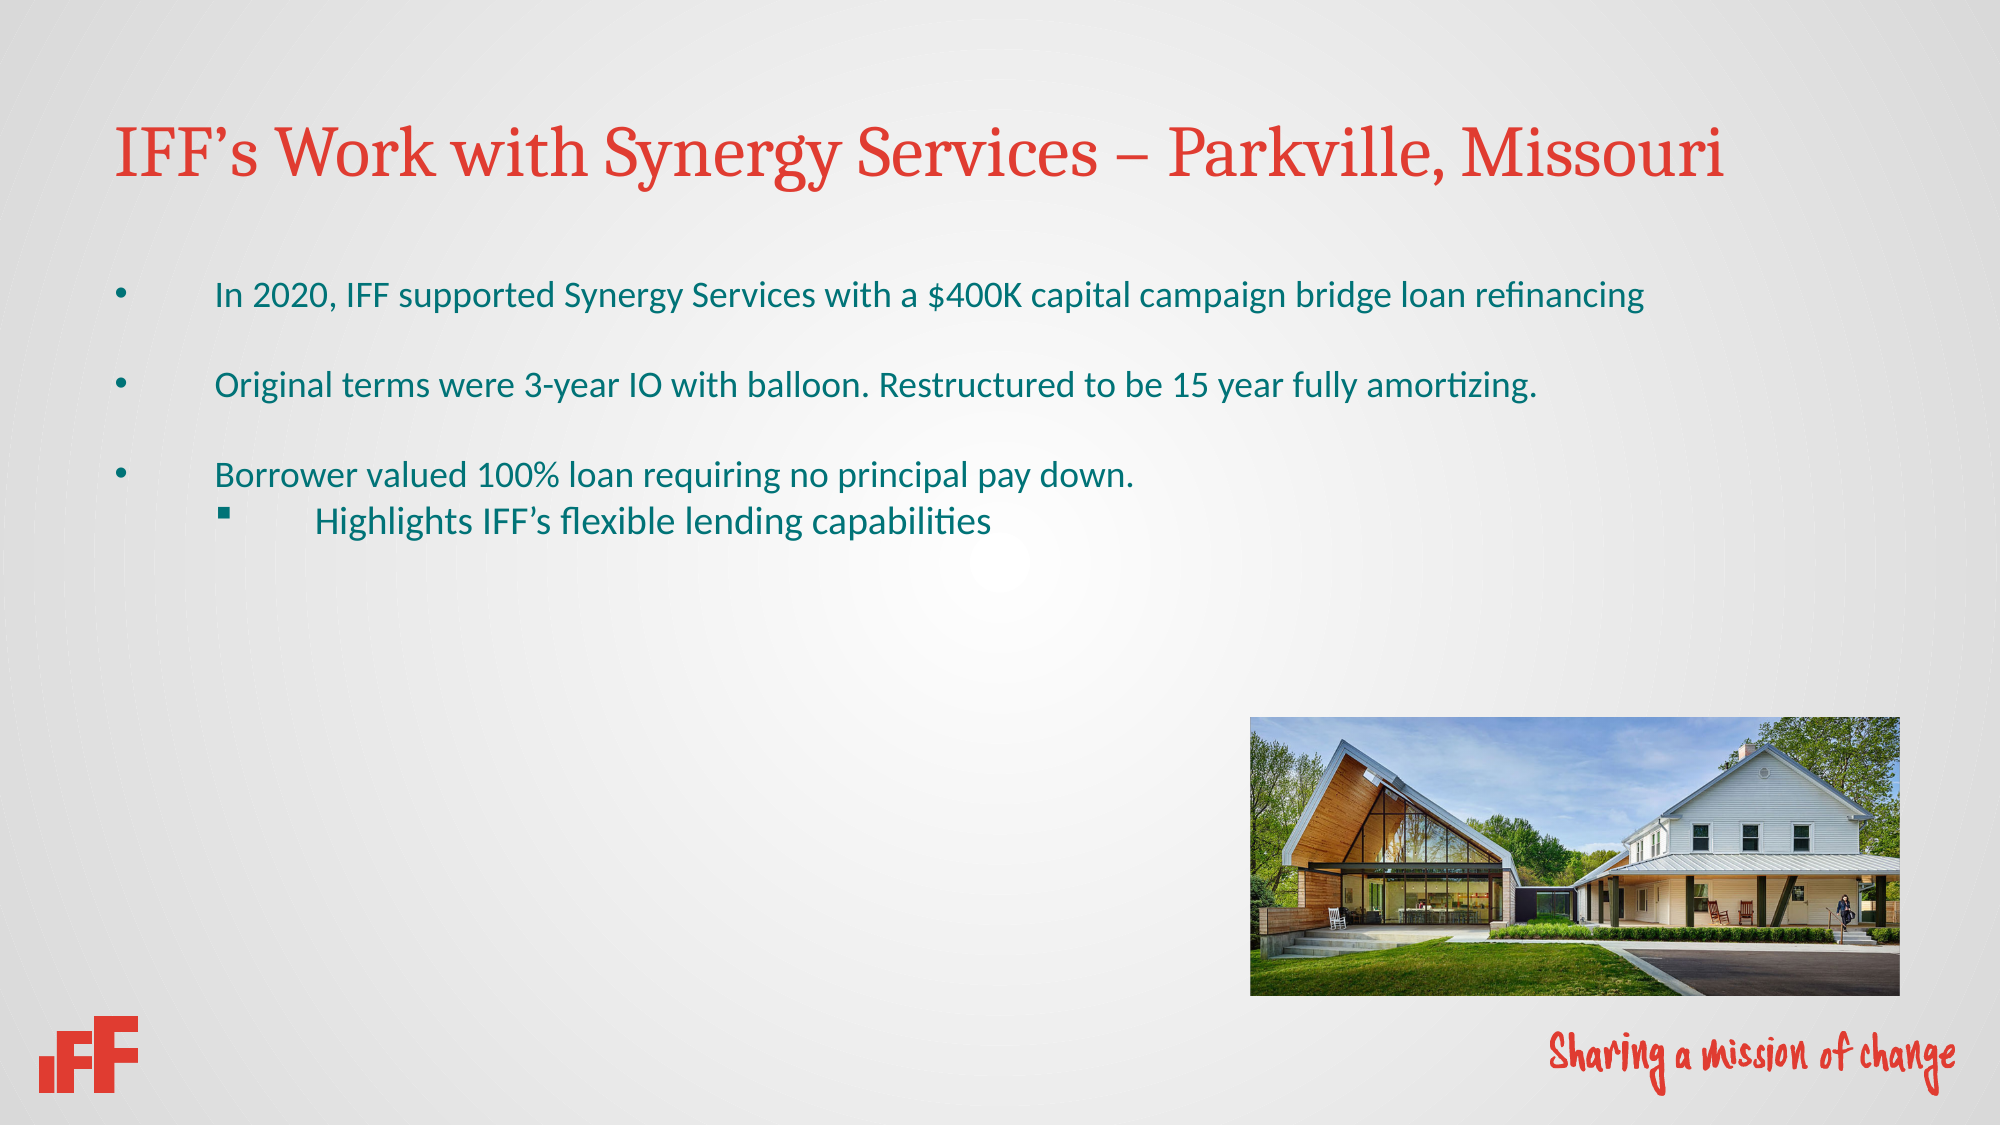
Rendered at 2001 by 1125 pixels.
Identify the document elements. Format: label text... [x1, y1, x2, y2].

text_box IFF’s Work with Synergy Services – Parkville, Missouri [99, 95, 1817, 199]
picture [1249, 717, 1901, 996]
picture [1550, 1031, 1955, 1096]
picture [39, 1016, 138, 1093]
text_box In 2020, IFF supported Synergy Services with a $400K capital campaign bridge loan refinancing Original terms were 3-year IO with balloon. Restructured to be 15 year fully amortizing. Borrower valued 100% loan requiring no principal pay down. Highlights IFF’s flexible lending capabilities [99, 262, 1900, 550]
